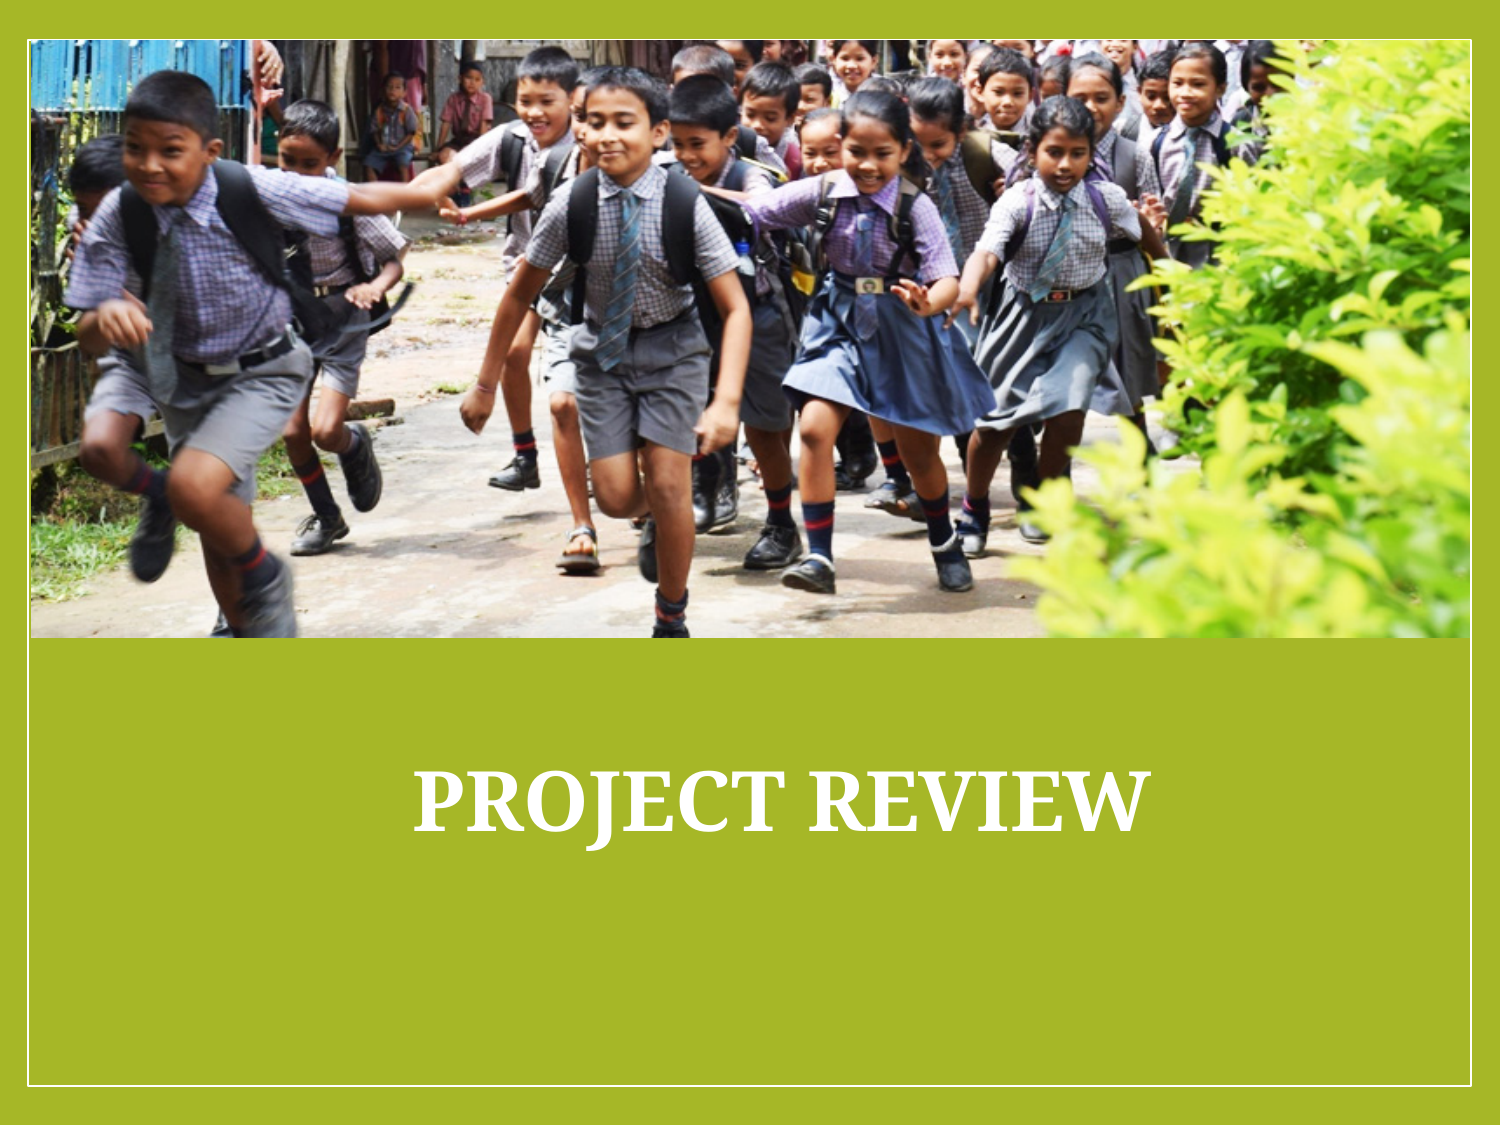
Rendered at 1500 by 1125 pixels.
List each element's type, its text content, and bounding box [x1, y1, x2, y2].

picture [31, 40, 1470, 639]
title Project Review [169, 648, 1396, 857]
